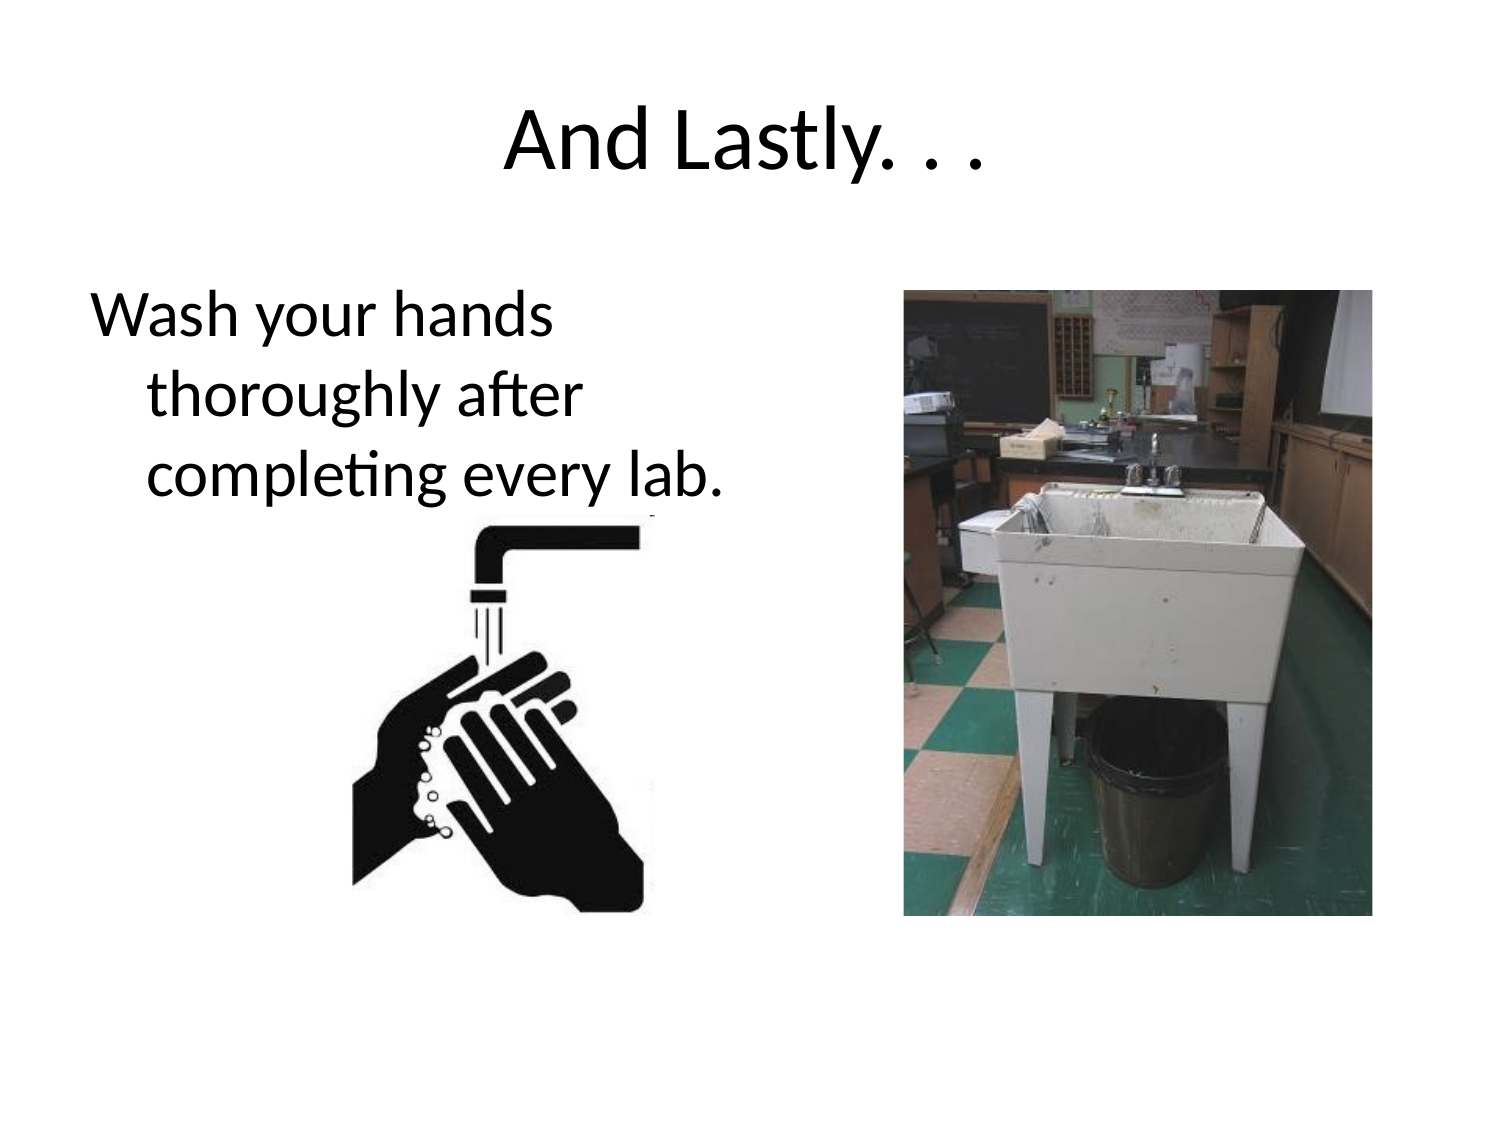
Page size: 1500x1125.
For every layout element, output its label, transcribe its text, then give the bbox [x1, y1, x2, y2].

text_box [351, 515, 655, 922]
title And Lastly. . . [478, 77, 1022, 266]
text_box [903, 290, 1373, 916]
text_box Wash your hands thoroughly after completing every lab. [87, 269, 732, 510]
